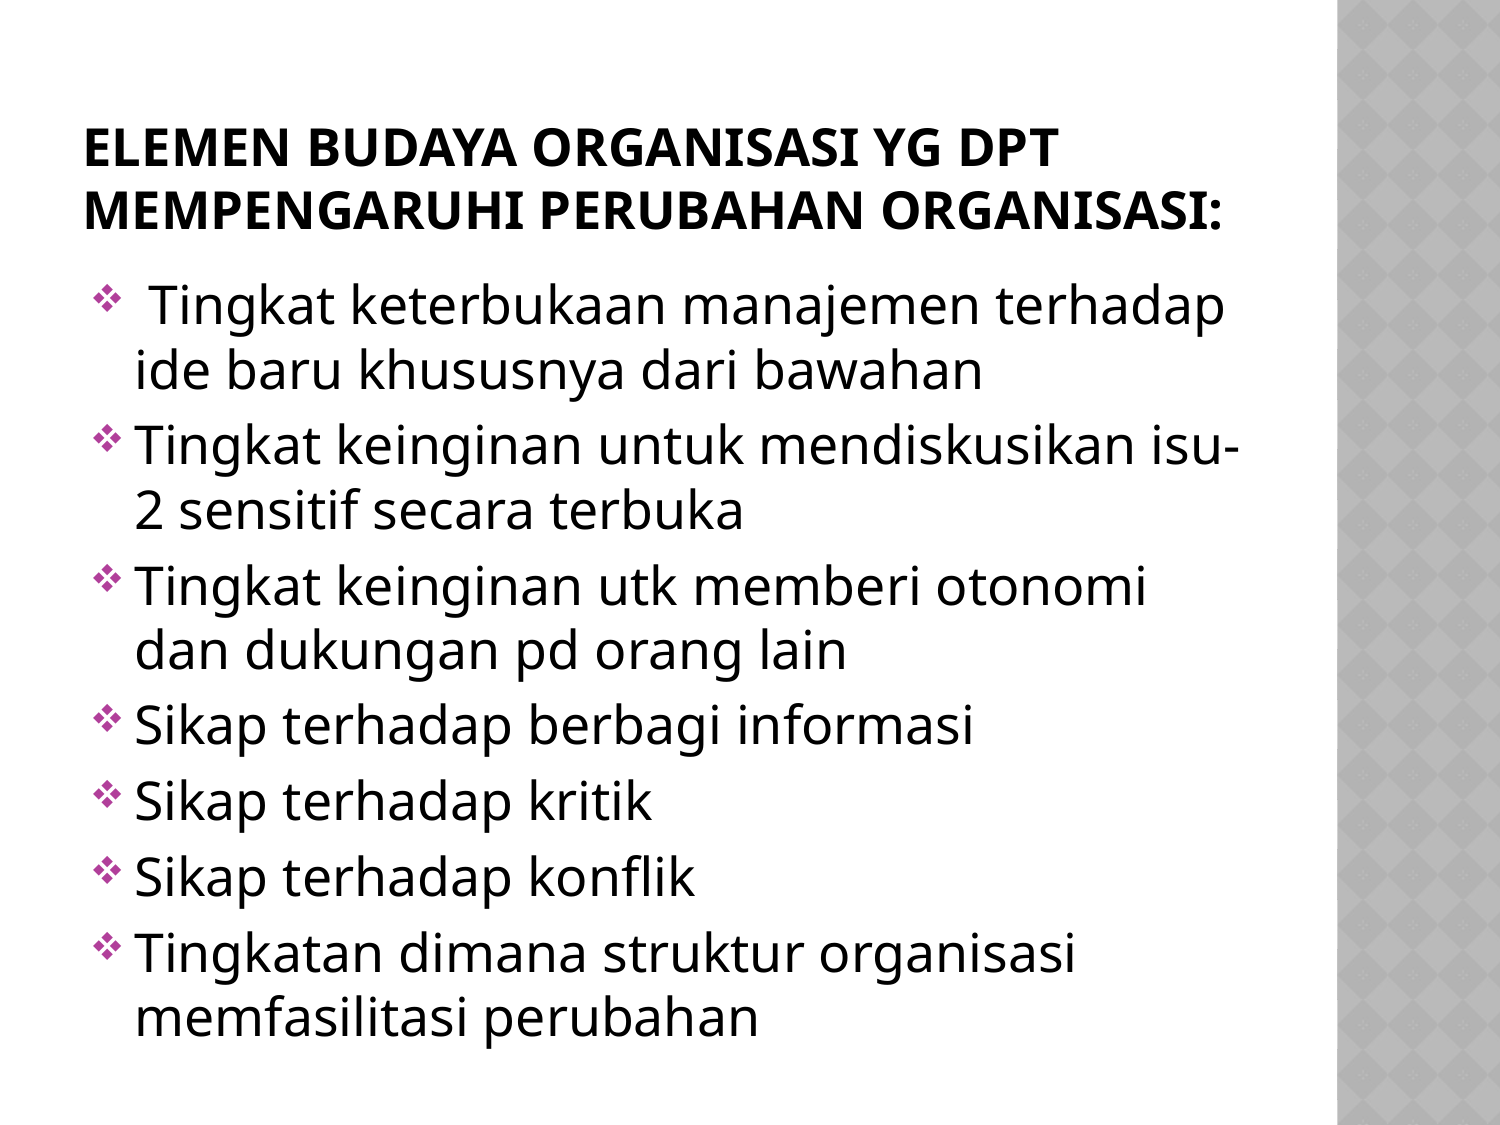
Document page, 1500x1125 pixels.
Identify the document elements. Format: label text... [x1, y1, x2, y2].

list Tingkat keterbukaan manajemen terhadap ide baru khususnya dari bawahan Tingkat keinginan untuk mendiskusikan isu-2 sensitif secara terbuka Tingkat keinginan utk memberi otonomi dan dukungan pd orang lain Sikap terhadap berbagi informasi Sikap terhadap kritik Sikap terhadap konflik Tingkatan dimana struktur organisasi memfasilitasi perubahan [75, 264, 1263, 1059]
title Elemen budaya organisasi yg dpt mempengaruhi perubahan organisasi: [75, 52, 1263, 240]
